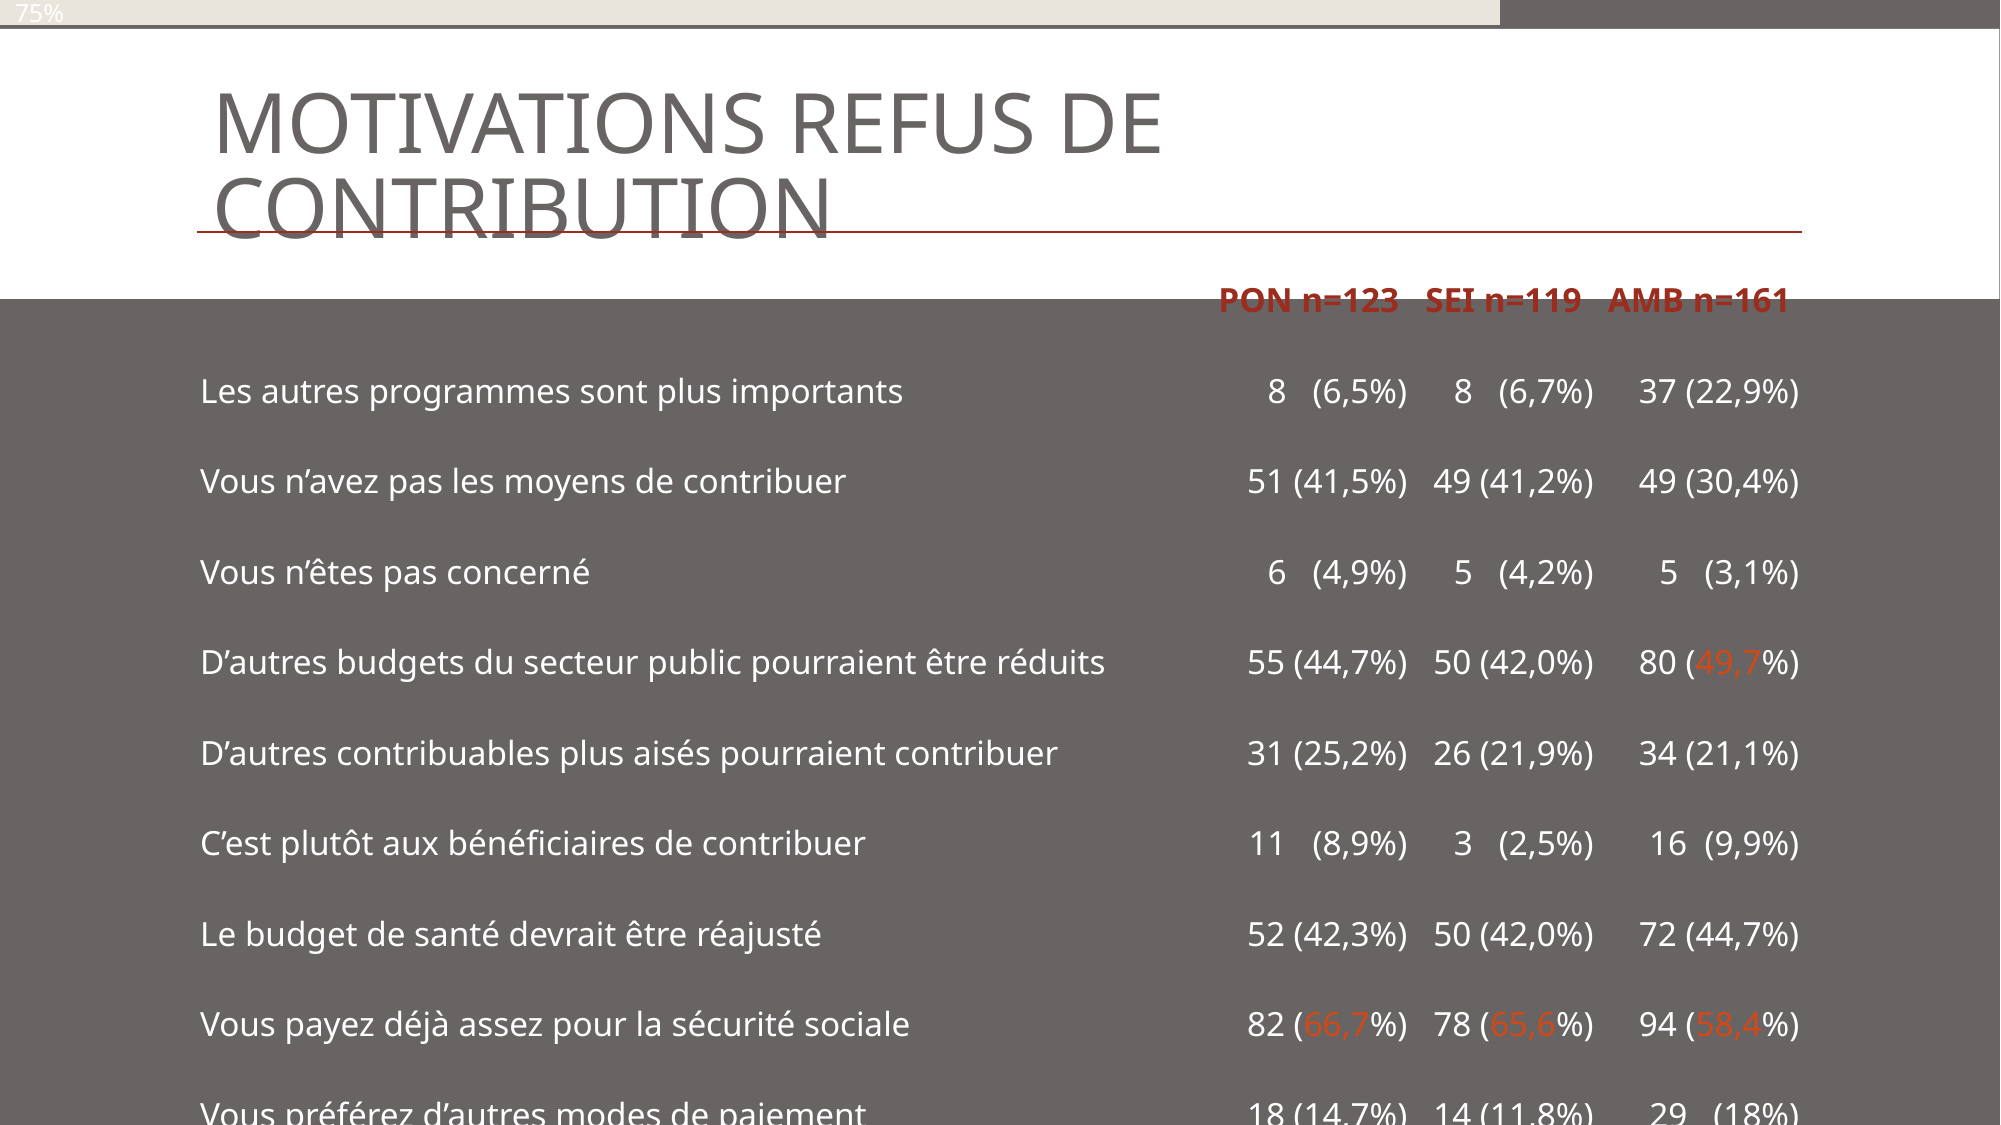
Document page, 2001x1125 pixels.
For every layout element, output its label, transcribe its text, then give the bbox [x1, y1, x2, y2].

table_header [197, 233, 1207, 322]
text_box 75% [0, 0, 1501, 26]
table_cell 3 (2,5%) [1410, 775, 1597, 865]
table_cell 16 (9,9%) [1597, 775, 1802, 865]
table_cell 8 (6,5%) [1207, 322, 1410, 413]
table_cell 11 (8,9%) [1207, 775, 1410, 865]
table_cell 52 (42,3%) [1207, 865, 1410, 956]
table_cell 72 (44,7%) [1597, 865, 1802, 956]
table_cell 51 (41,5%) [1207, 413, 1410, 503]
title Motivations refus de contribution [197, 46, 1803, 295]
table_cell 5 (3,1%) [1597, 503, 1802, 594]
table_cell 49 (30,4%) [1597, 413, 1802, 503]
table_cell 37 (22,9%) [1597, 322, 1802, 413]
table_cell C’est plutôt aux bénéficiaires de contribuer [197, 775, 1207, 865]
table_cell 82 (66,7%) [1207, 956, 1410, 1047]
table_header PON n=123 [1207, 233, 1410, 322]
table_cell D’autres budgets du secteur public pourraient être réduits [197, 594, 1207, 684]
table_cell 49 (41,2%) [1410, 413, 1597, 503]
table_cell 6 (4,9%) [1207, 503, 1410, 594]
table_cell Le budget de santé devrait être réajusté [197, 865, 1207, 956]
table_cell Vous n’avez pas les moyens de contribuer [197, 413, 1207, 503]
table_cell 26 (21,9%) [1410, 684, 1597, 775]
table_cell 50 (42,0%) [1410, 594, 1597, 684]
table_cell 31 (25,2%) [1207, 684, 1410, 775]
table_cell 34 (21,1%) [1597, 684, 1802, 775]
table_cell 80 (49,7%) [1597, 594, 1802, 684]
table_cell D’autres contribuables plus aisés pourraient contribuer [197, 684, 1207, 775]
table_cell Vous n’êtes pas concerné [197, 503, 1207, 594]
table_cell Les autres programmes sont plus importants [197, 322, 1207, 413]
table_header SEI n=119 [1410, 233, 1597, 322]
table_cell 29 (18%) [1597, 1047, 1802, 1125]
table_cell 94 (58,4%) [1597, 956, 1802, 1047]
table_cell 18 (14,7%) [1207, 1047, 1410, 1125]
table_cell 55 (44,7%) [1207, 594, 1410, 684]
table_cell 8 (6,7%) [1410, 322, 1597, 413]
table_cell 78 (65,6%) [1410, 956, 1597, 1047]
table_cell Vous payez déjà assez pour la sécurité sociale [197, 956, 1207, 1047]
table_cell 5 (4,2%) [1410, 503, 1597, 594]
table_cell Vous préférez d’autres modes de paiement [197, 1047, 1207, 1125]
table_cell 14 (11,8%) [1410, 1047, 1597, 1125]
table_header AMB n=161 [1597, 233, 1802, 322]
table_cell 50 (42,0%) [1410, 865, 1597, 956]
